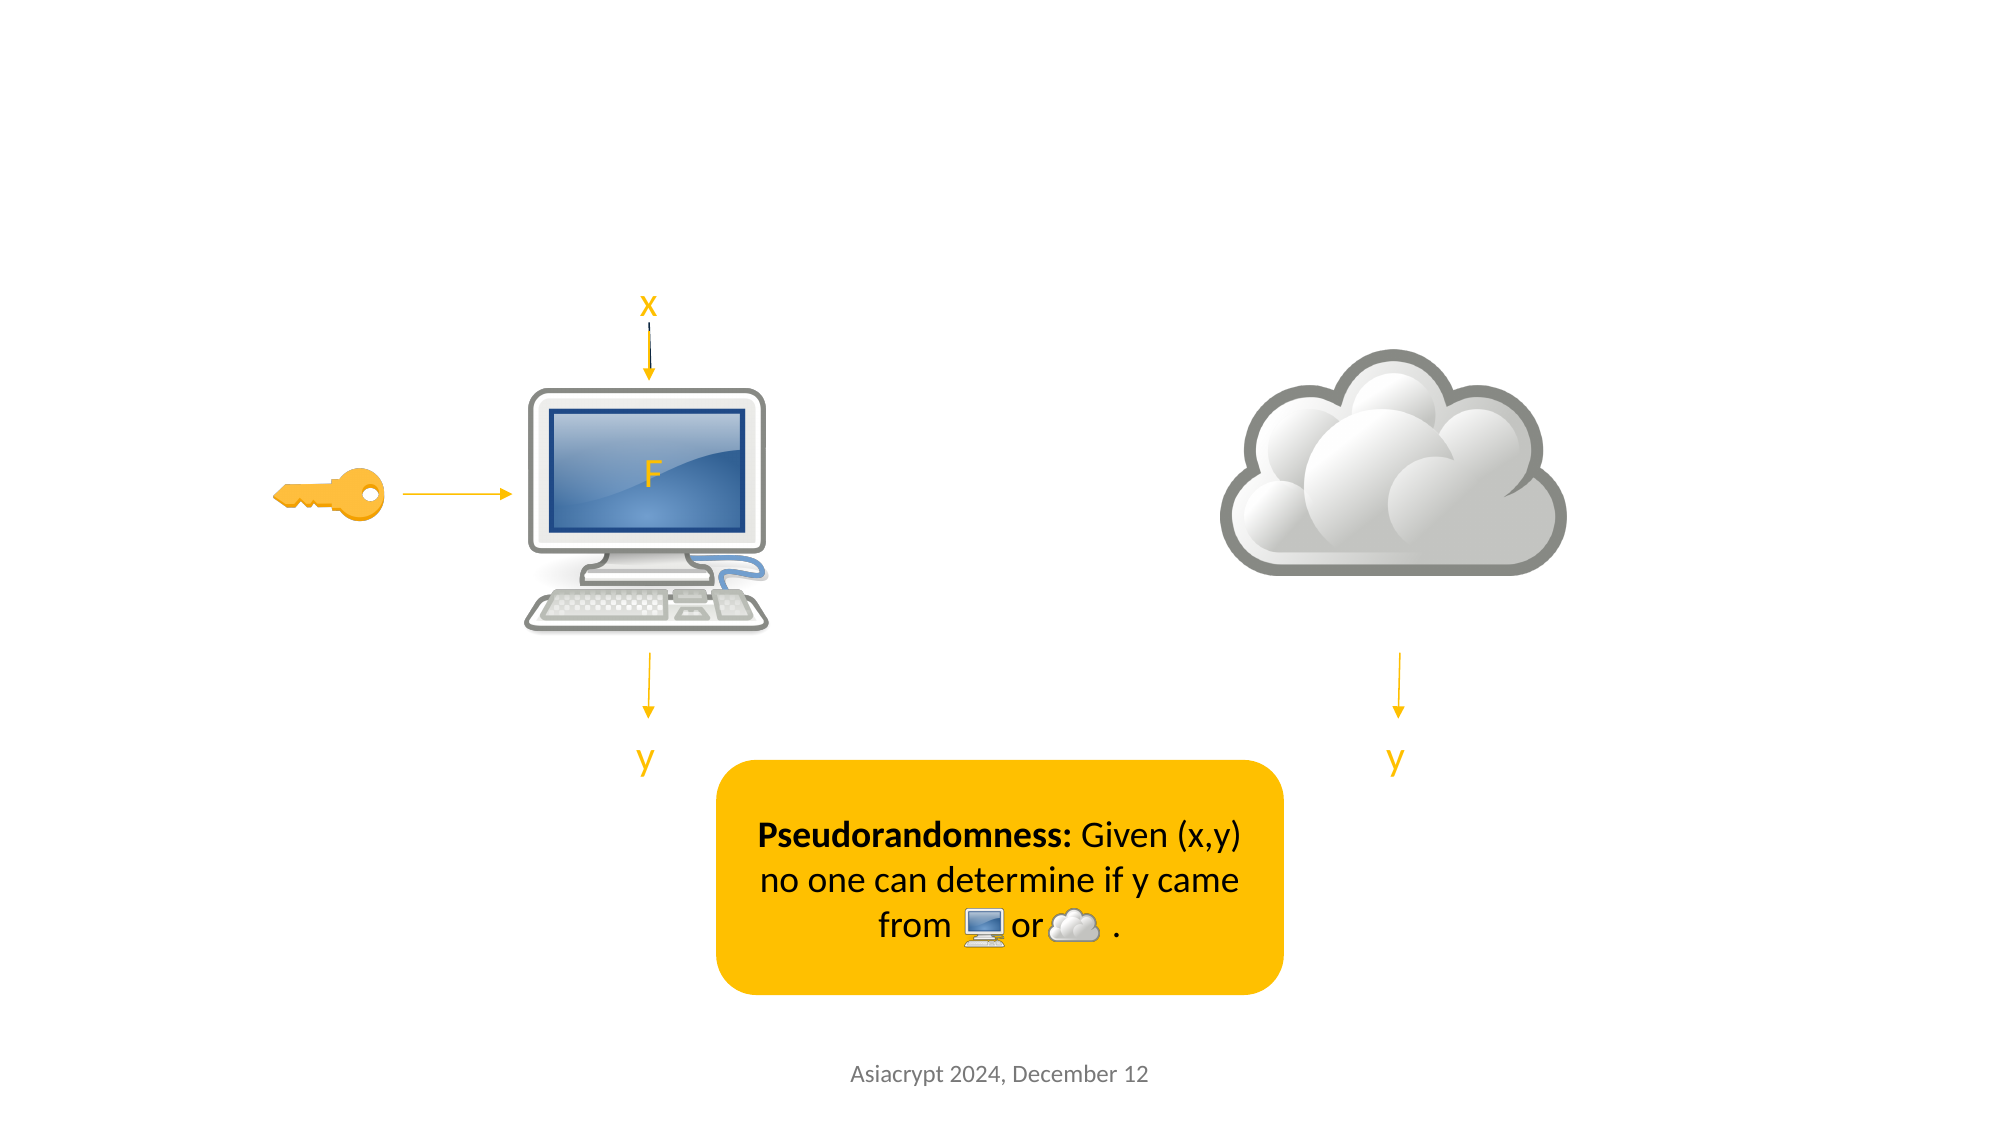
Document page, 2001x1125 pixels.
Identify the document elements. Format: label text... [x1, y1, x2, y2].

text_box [648, 321, 652, 373]
picture [523, 388, 772, 637]
picture [964, 907, 1005, 949]
text_box x [624, 259, 677, 328]
footer Asiacrypt 2024, December 12 [662, 1042, 1338, 1103]
text_box y [1371, 713, 1424, 782]
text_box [1397, 652, 1401, 720]
picture [1220, 348, 1567, 576]
picture [262, 426, 398, 562]
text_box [647, 652, 651, 720]
text_box y [621, 713, 674, 782]
text_box Pseudorandomness: Given (x,y) no one can determine if y came from or . [716, 759, 1284, 996]
picture [1048, 907, 1101, 942]
